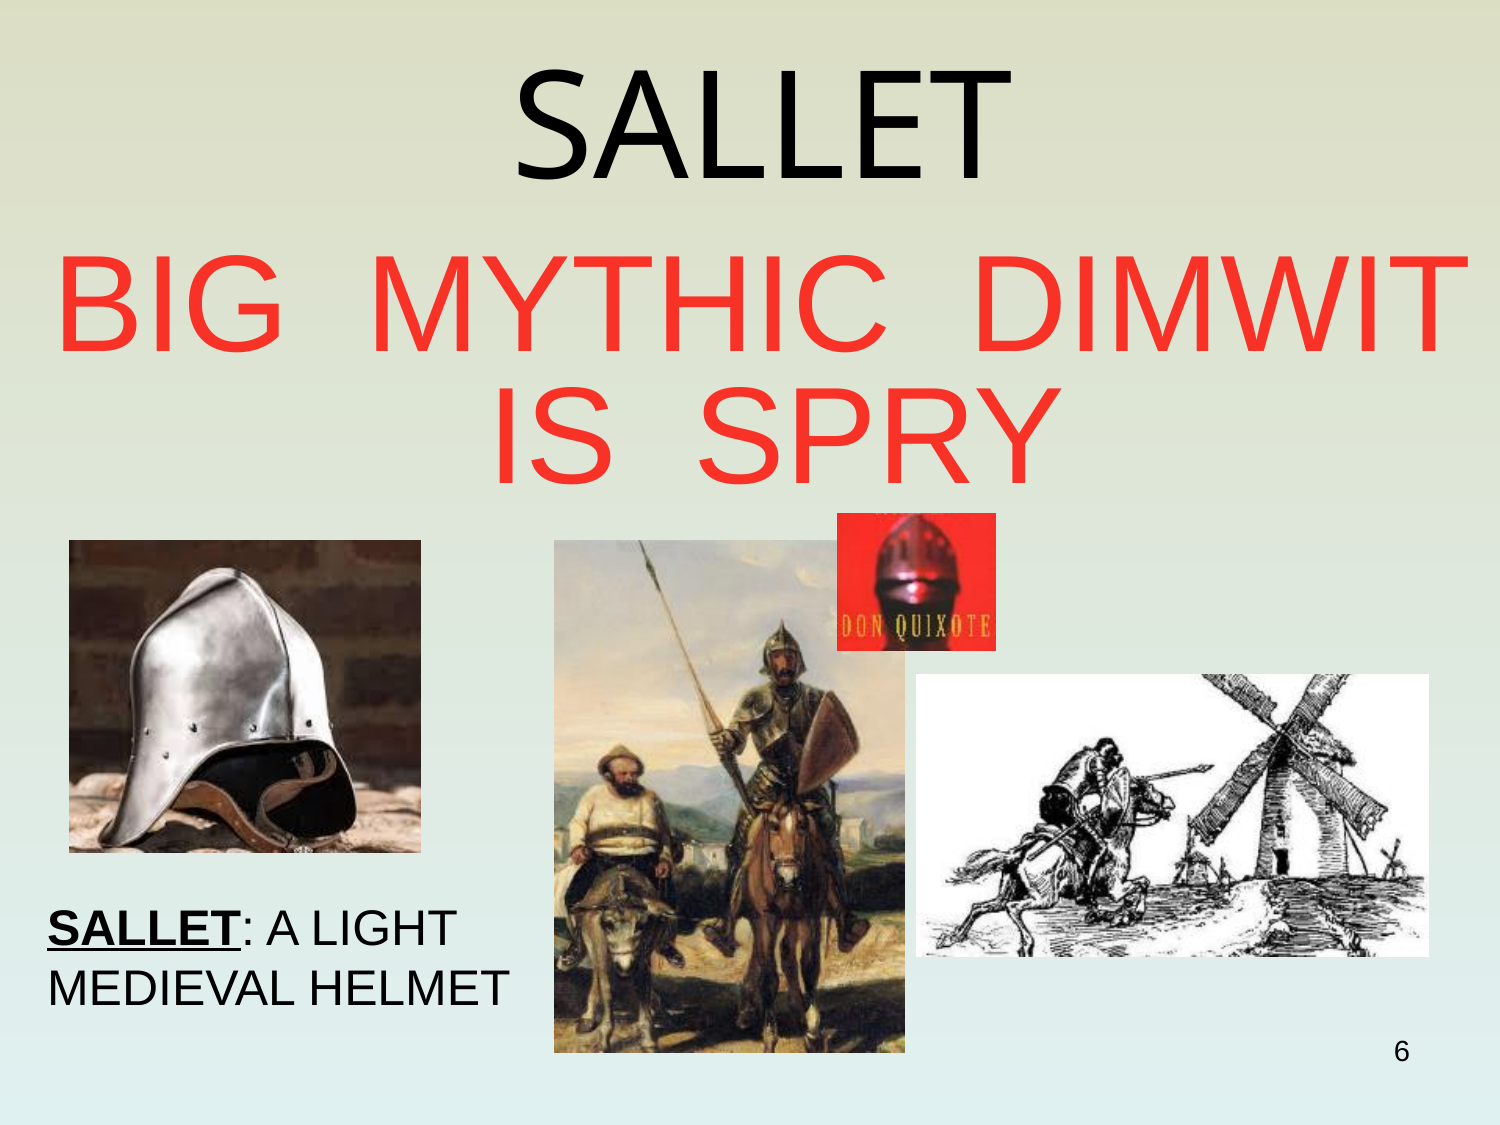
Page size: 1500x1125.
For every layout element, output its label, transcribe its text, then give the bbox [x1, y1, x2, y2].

text_box SALLET [124, 0, 1400, 240]
picture [554, 513, 996, 1053]
text_box SALLET: A LIGHT MEDIEVAL HELMET [32, 888, 549, 1023]
text_box BIG MYTHIC DIMWIT IS SPRY [37, 238, 1500, 514]
picture [68, 540, 421, 853]
picture [915, 674, 1429, 957]
slide_number 6 [1074, 1024, 1425, 1103]
